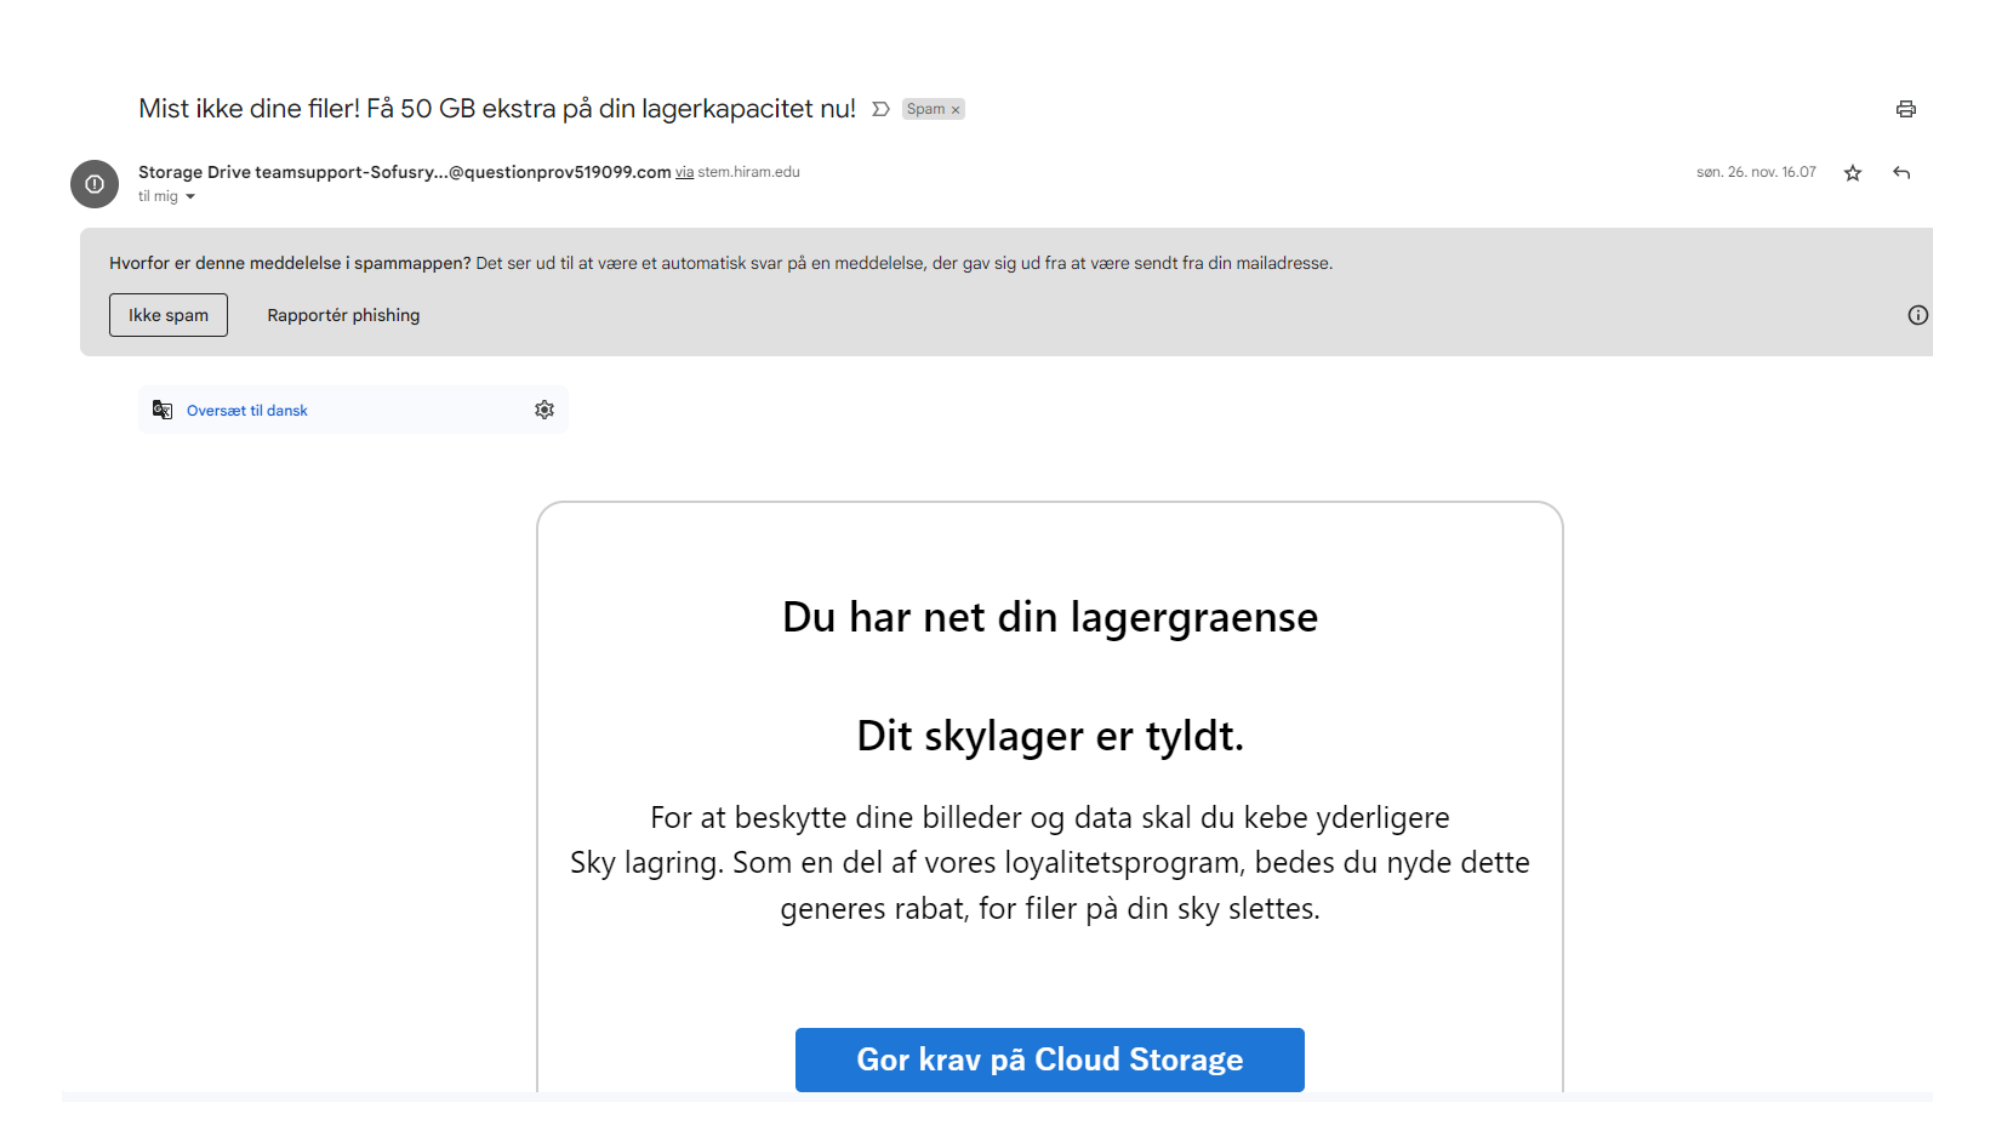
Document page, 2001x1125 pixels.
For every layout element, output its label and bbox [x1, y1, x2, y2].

list [62, 86, 1933, 1102]
